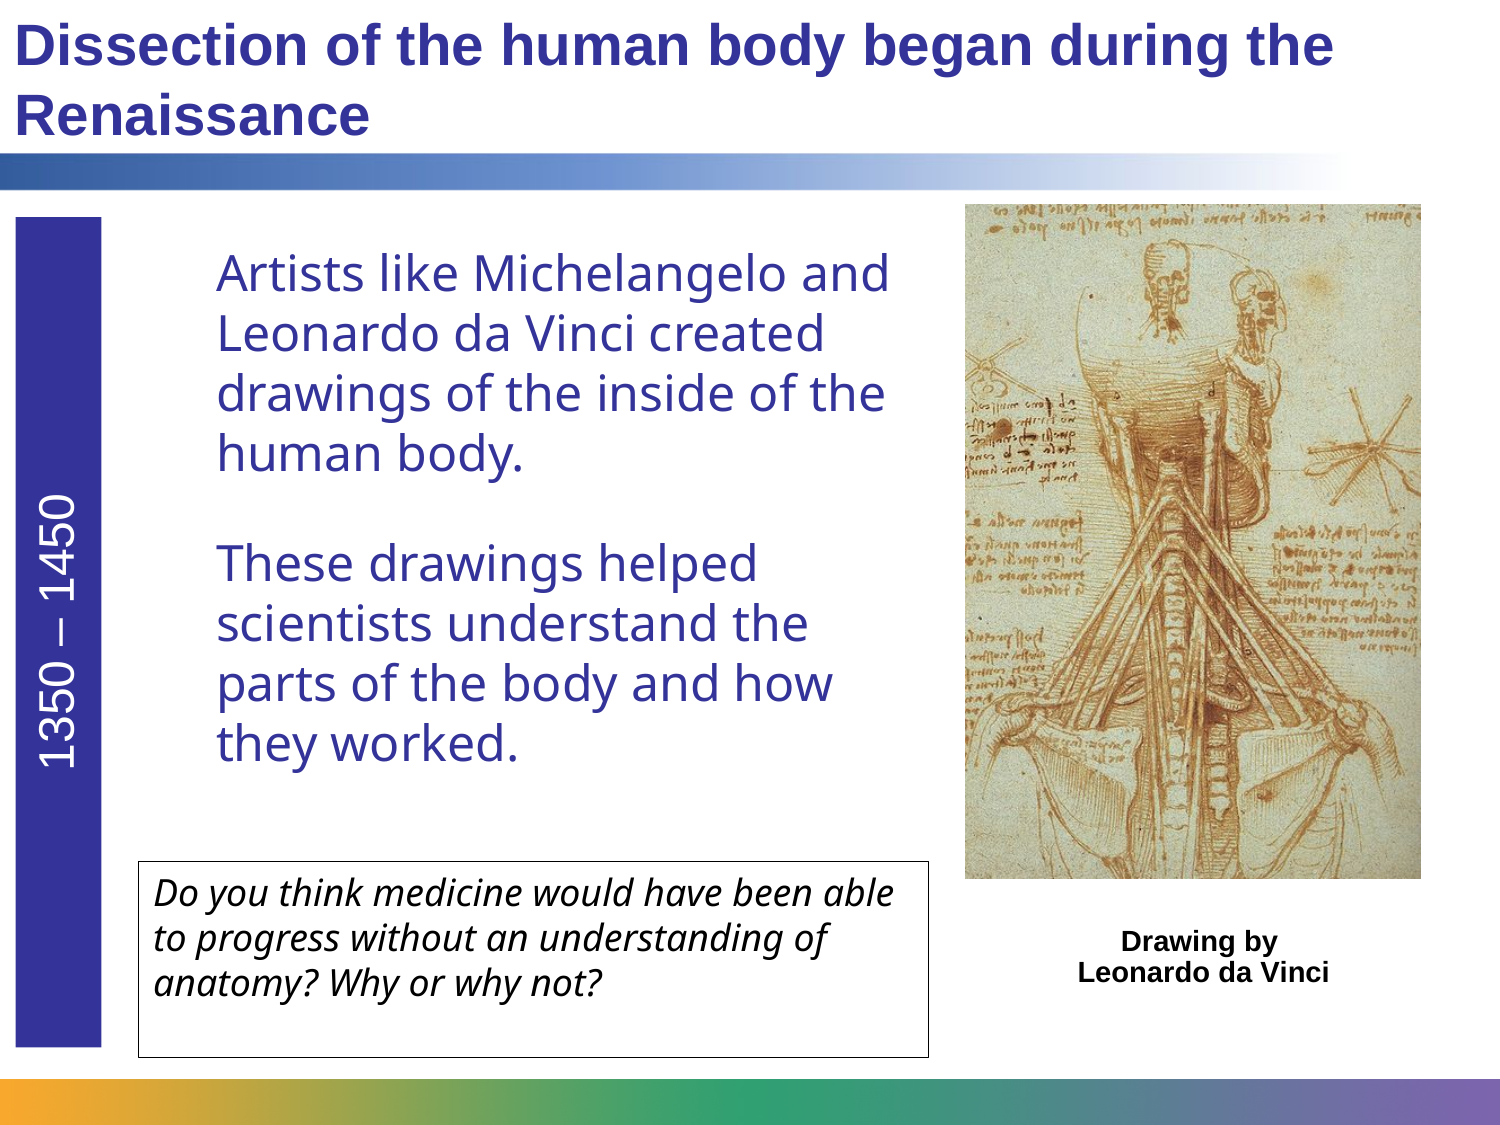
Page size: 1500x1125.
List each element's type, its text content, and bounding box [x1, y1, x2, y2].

list Do you think medicine would have been able to progress without an understanding of anatomy? Why or why not? [138, 861, 929, 1058]
text_box 1350 – 1450 [15, 217, 102, 1048]
picture [0, 152, 1500, 192]
list Artists like Michelangelo and Leonardo da Vinci created drawings of the inside of the human body. These drawings helped scientists understand the parts of the body and how they worked. [201, 233, 927, 861]
picture [0, 1079, 1500, 1125]
picture [965, 204, 1421, 879]
list Dissection of the human body began during the Renaissance [0, 0, 1448, 129]
text_box Drawing by Leonardo da Vinci [1018, 918, 1389, 997]
